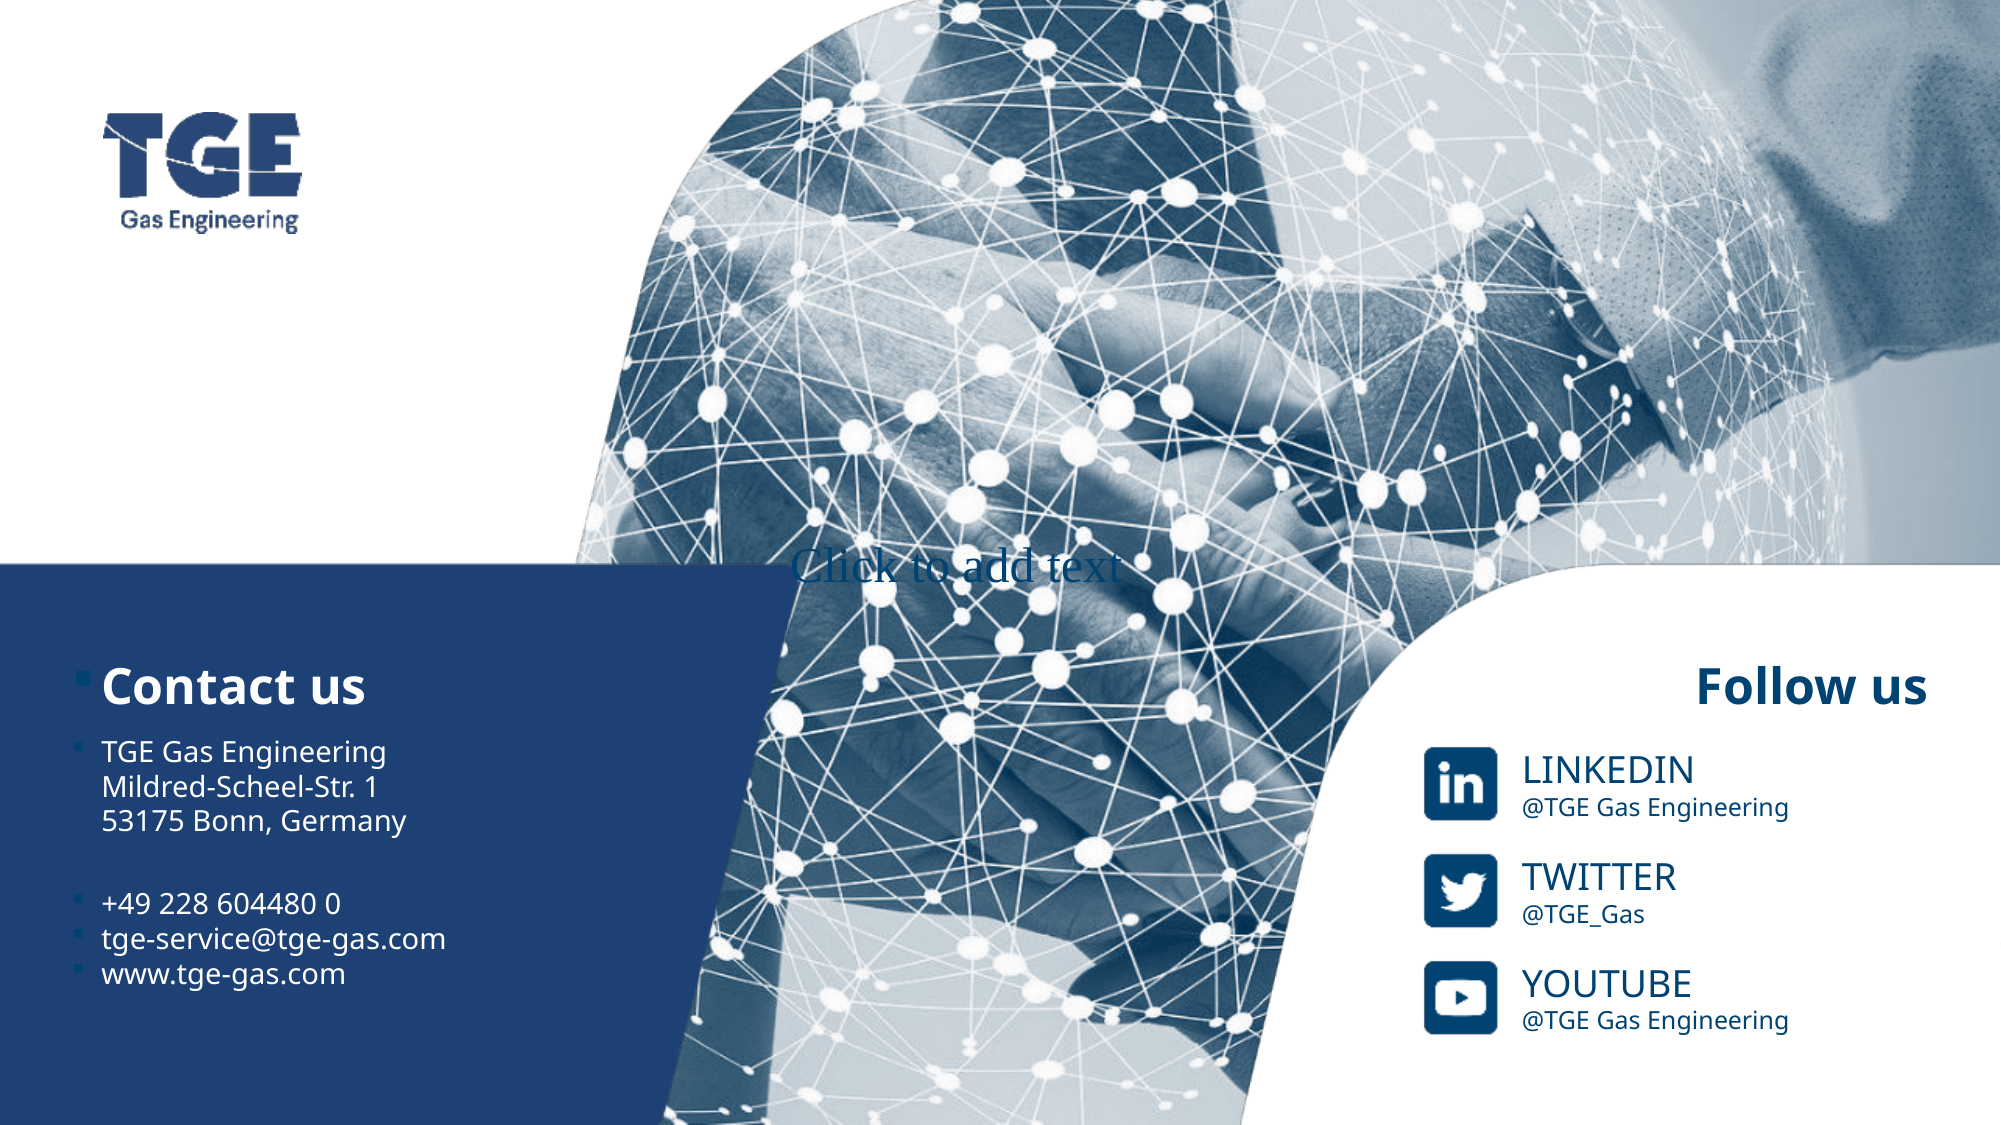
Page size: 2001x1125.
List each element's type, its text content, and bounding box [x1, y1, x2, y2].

text_box Click to add text [774, 524, 1225, 600]
list Contact us TGE Gas Engineering Mildred-Scheel-Str. 1 53175 Bonn, Germany +49 228 604480 0 tge-service@tge-gas.com www.tge-gas.com [57, 647, 613, 1027]
text_box YOUTUBE @TGE Gas Engineering [1508, 952, 1957, 1043]
picture [0, 0, 2000, 1125]
text_box Follow us [1415, 647, 1943, 748]
text_box LINKEDIN @TGE Gas Engineering [1508, 739, 1849, 829]
text_box TWITTER @TGE_Gas [1508, 845, 1757, 936]
text_box [95, 471, 508, 572]
